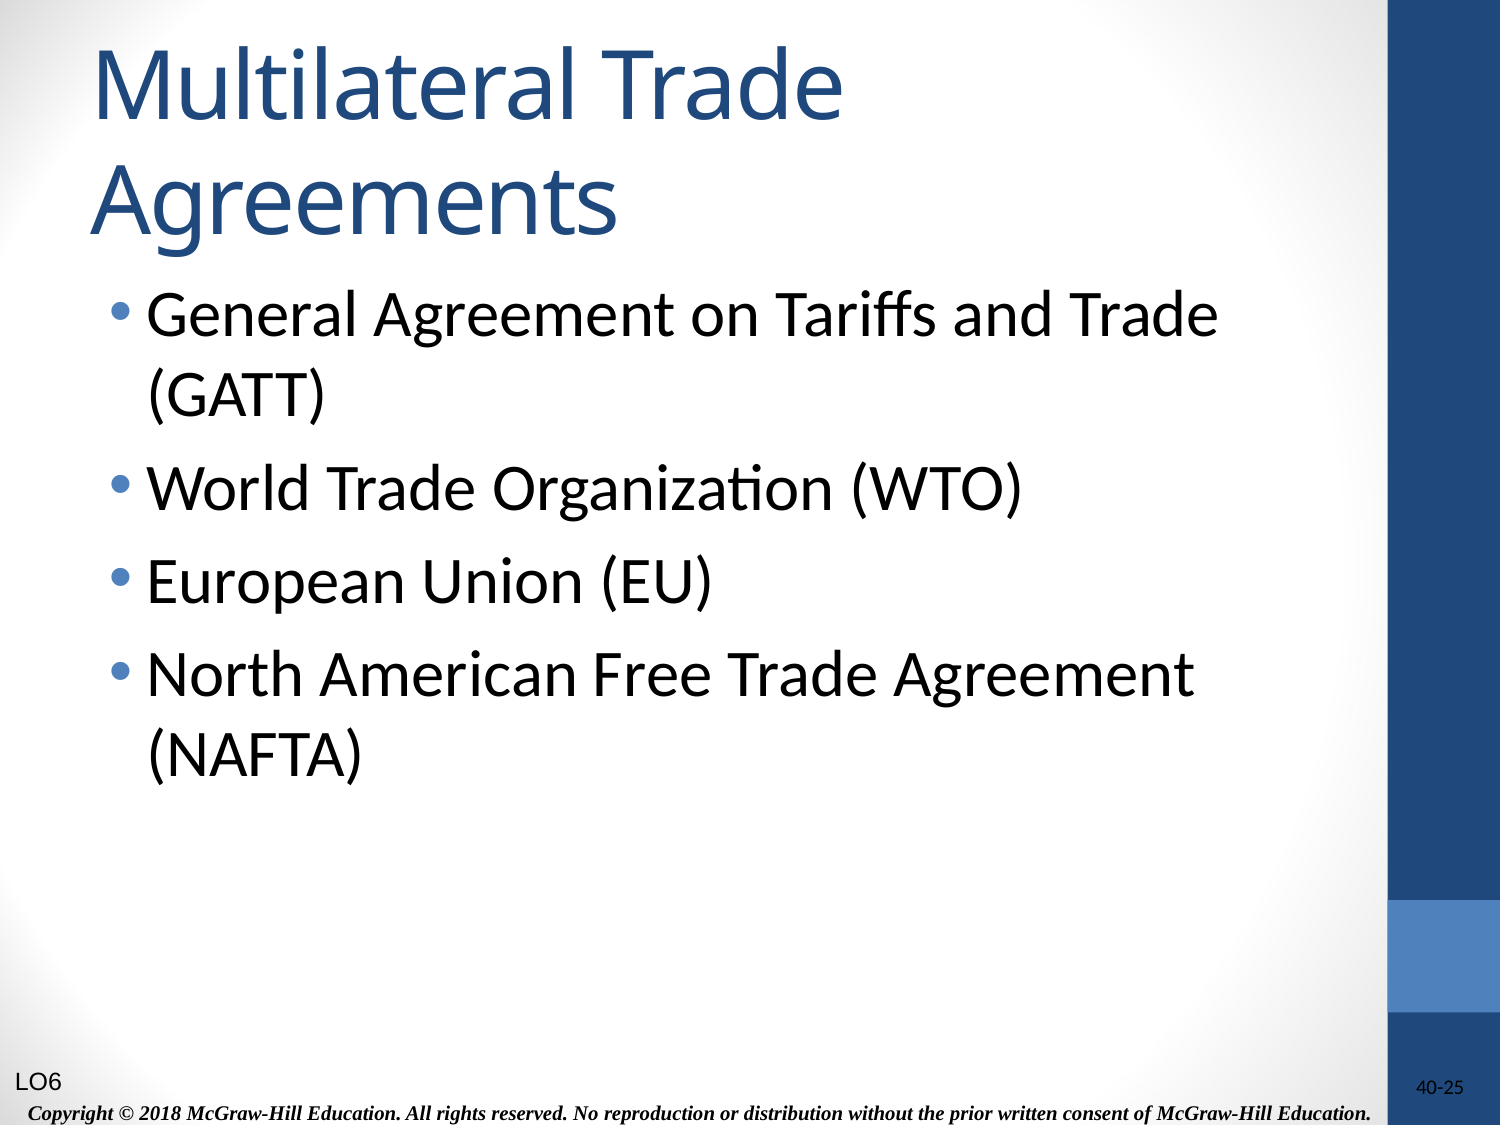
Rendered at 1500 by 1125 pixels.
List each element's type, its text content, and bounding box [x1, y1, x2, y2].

picture [0, 0, 1387, 1125]
text_box LO6 [0, 1058, 140, 1103]
list General Agreement on Tariffs and Trade (GATT) World Trade Organization (WTO) European Union (EU) North American Free Trade Agreement (NAFTA) [75, 262, 1325, 1050]
title Multilateral Trade Agreements [75, 45, 1325, 233]
